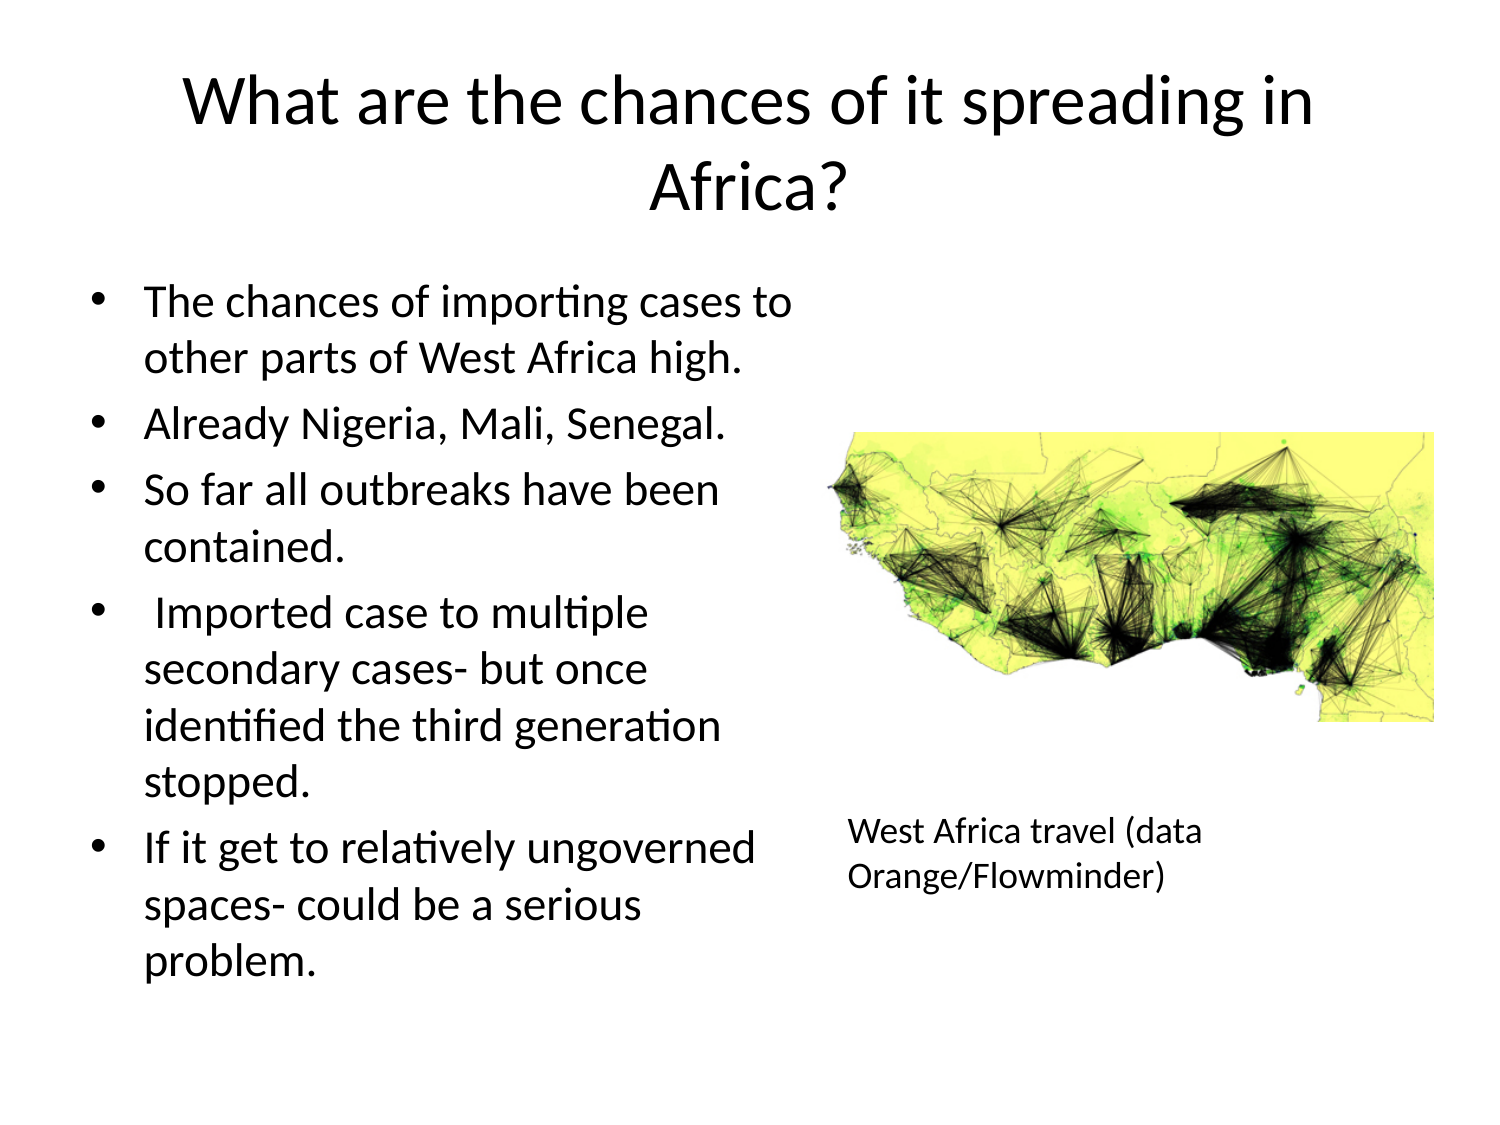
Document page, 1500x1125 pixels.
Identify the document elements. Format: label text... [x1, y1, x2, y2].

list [820, 432, 1434, 722]
title What are the chances of it spreading in Africa? [75, 45, 1425, 233]
text_box West Africa travel (data Orange/Flowminder) [832, 798, 1317, 904]
list The chances of importing cases to other parts of West Africa high. Already Nigeria, Mali, Senegal. So far all outbreaks have been contained. Imported case to multiple secondary cases- but once identified the third generation stopped. If it get to relatively ungoverned spaces- could be a serious problem. [75, 262, 821, 1005]
